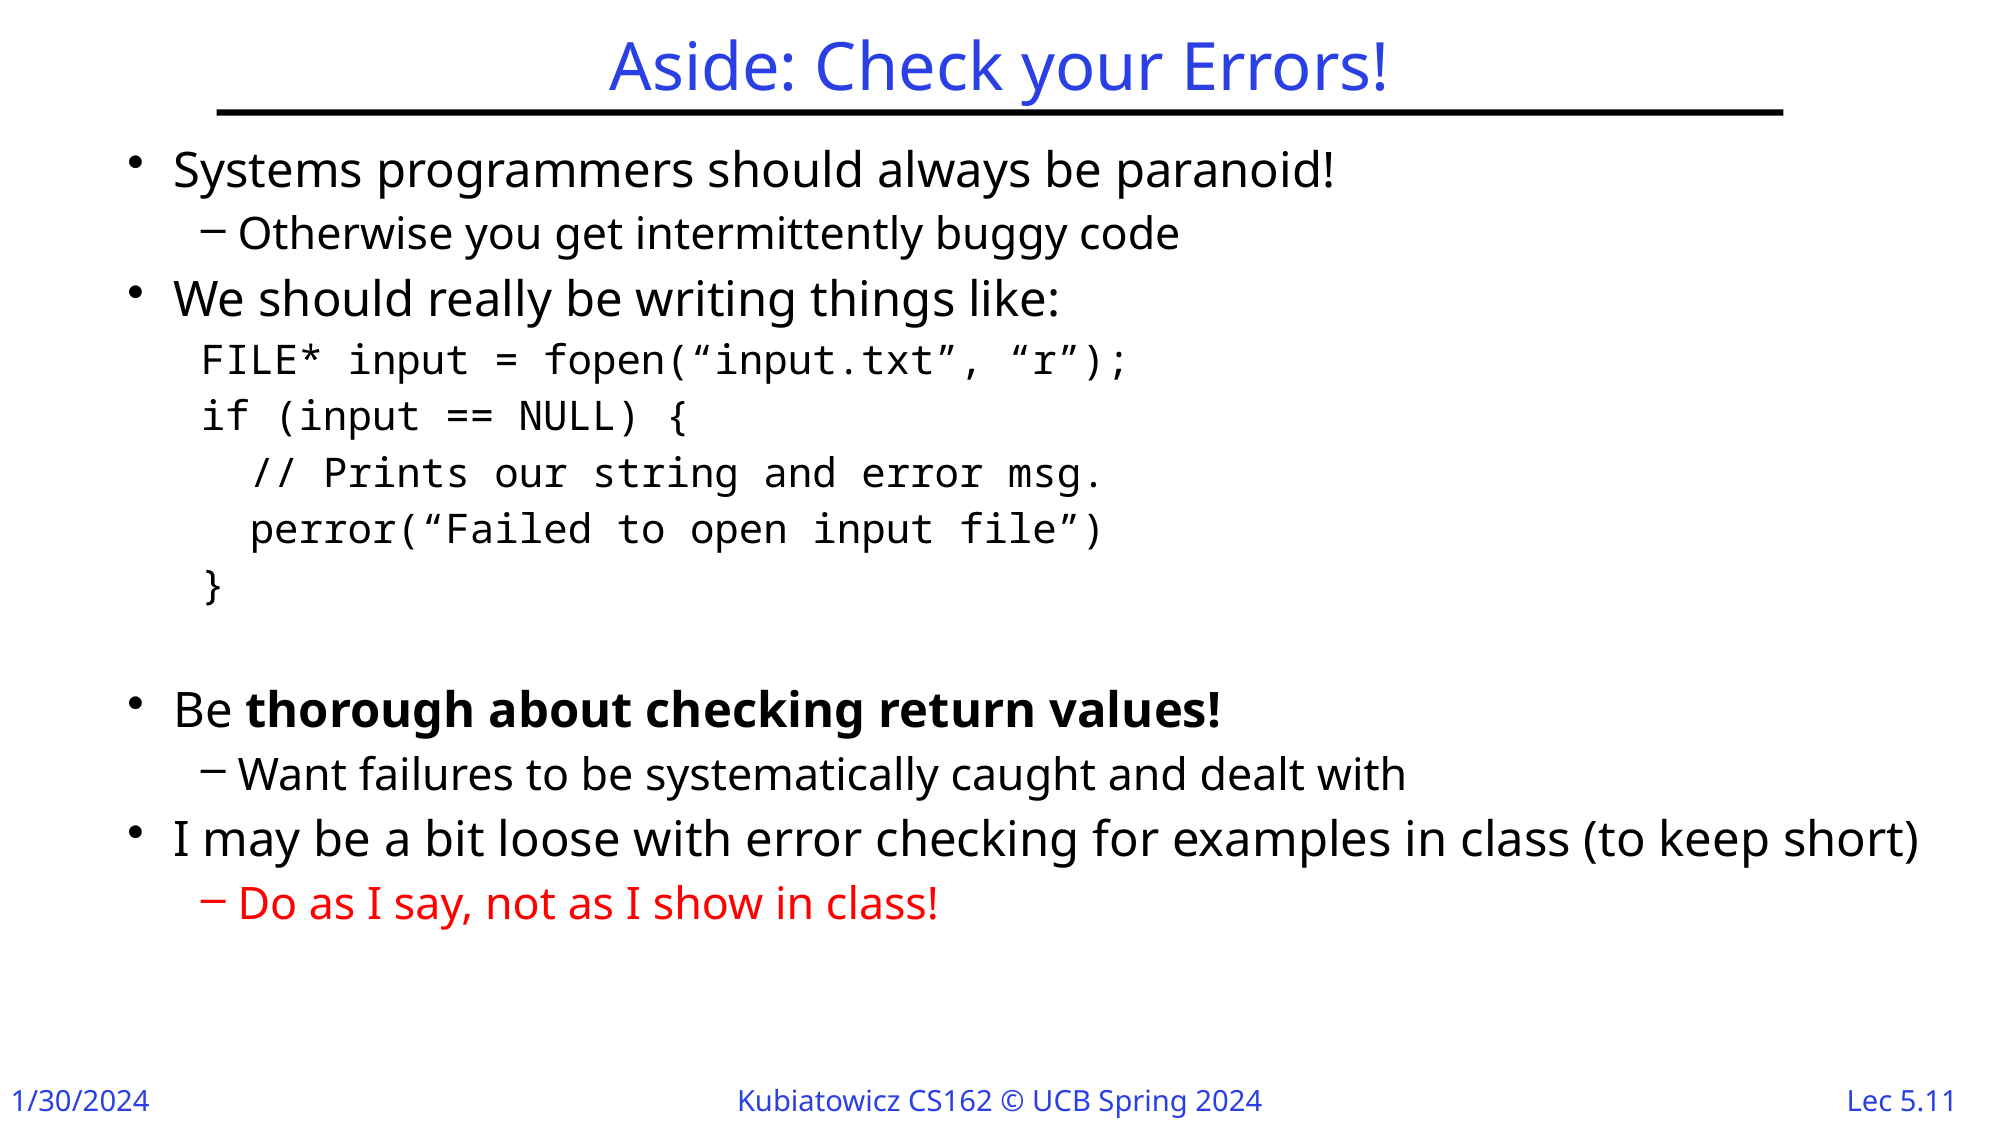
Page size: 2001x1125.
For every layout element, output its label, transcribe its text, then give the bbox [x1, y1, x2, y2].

list Systems programmers should always be paranoid! Otherwise you get intermittently buggy code We should really be writing things like: FILE* input = fopen(“input.txt”, “r”); if (input == NULL) { // Prints our string and error msg. perror(“Failed to open input file”) } Be thorough about checking return values! Want failures to be systematically caught and dealt with I may be a bit loose with error checking for examples in class (to keep short) Do as I say, not as I show in class! [112, 137, 1950, 975]
title Aside: Check your Errors! [216, 24, 1784, 113]
